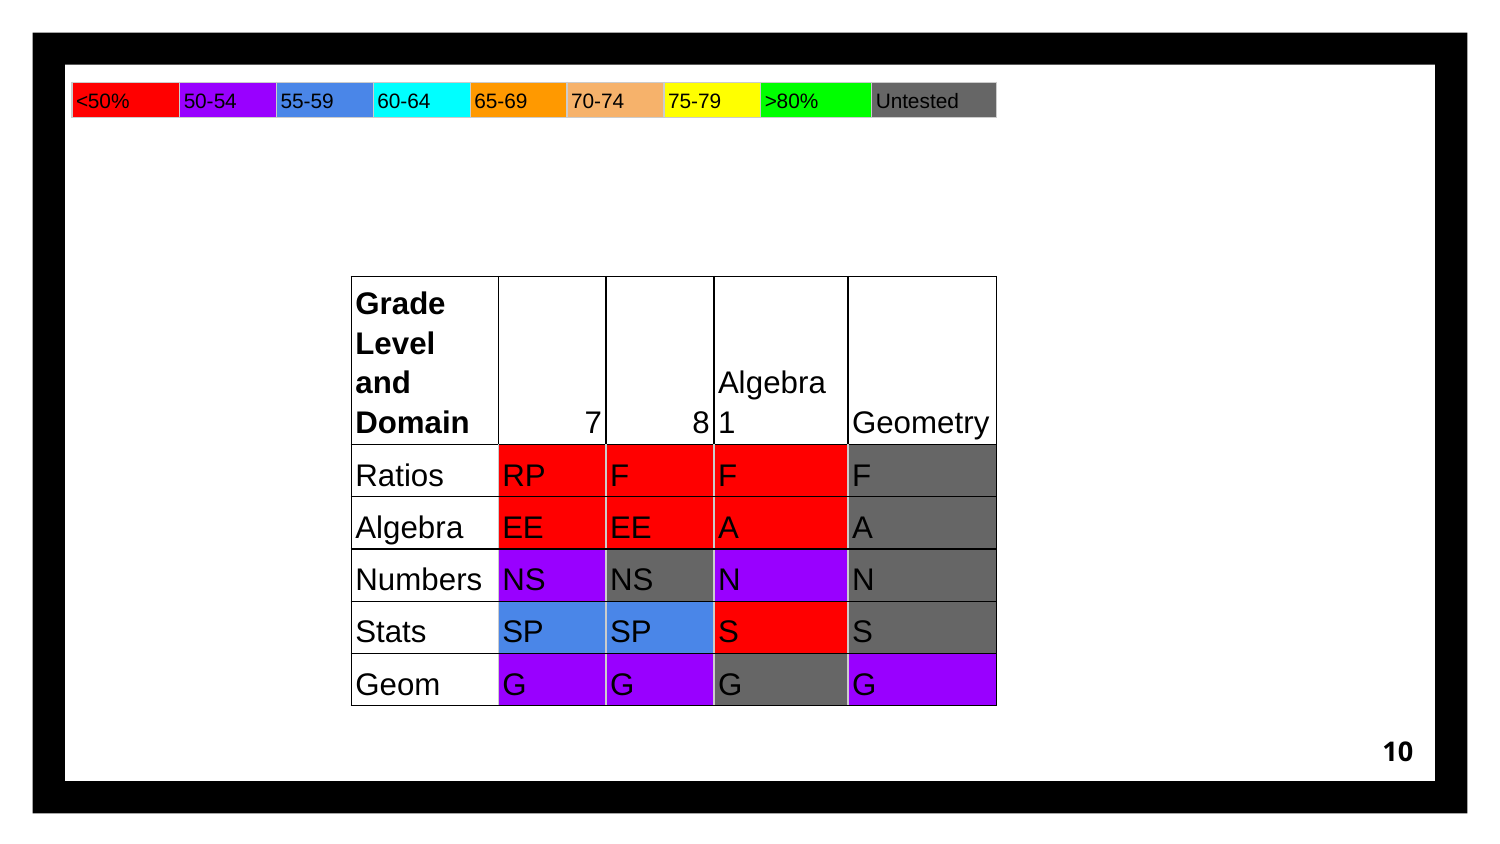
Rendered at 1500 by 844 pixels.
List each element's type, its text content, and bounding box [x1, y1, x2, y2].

table_header 55-59 [277, 83, 373, 117]
table_cell S [715, 602, 847, 653]
table_cell Algebra [352, 497, 498, 548]
table_cell EE [607, 497, 713, 548]
table_header 8 [607, 277, 713, 444]
table_header Untested [872, 83, 996, 117]
table_cell NS [607, 550, 713, 601]
table_cell EE [499, 497, 605, 548]
table_cell F [607, 445, 713, 496]
table_header 50-54 [180, 83, 276, 117]
table_cell G [499, 654, 605, 705]
table_cell F [849, 445, 996, 496]
table_cell SP [607, 602, 713, 653]
table_header >80% [761, 83, 871, 117]
table_header 65-69 [471, 83, 566, 117]
table_cell G [607, 654, 713, 705]
table_header <50% [73, 83, 179, 117]
table_header 7 [499, 277, 605, 444]
table_cell Geom [352, 654, 498, 705]
table_cell SP [499, 602, 605, 653]
table_header Grade Level and Domain [352, 277, 498, 444]
table_cell NS [499, 550, 605, 601]
table_cell A [715, 497, 847, 548]
table_header Algebra 1 [715, 277, 847, 444]
table_cell F [715, 445, 847, 496]
table_cell RP [499, 445, 605, 496]
table_header 60-64 [374, 83, 470, 117]
table_cell Ratios [352, 445, 498, 496]
table_header 75-79 [665, 83, 760, 117]
table_cell N [715, 550, 847, 601]
table_cell G [715, 654, 847, 705]
table_cell N [849, 550, 996, 601]
table_header 70-74 [568, 83, 663, 117]
table_cell Numbers [352, 550, 498, 601]
table_cell G [849, 654, 996, 705]
table_cell Stats [352, 602, 498, 653]
table_cell A [849, 497, 996, 548]
slide_number ‹#› [1338, 720, 1429, 786]
table_header Geometry [849, 277, 996, 444]
table_cell S [849, 602, 996, 653]
